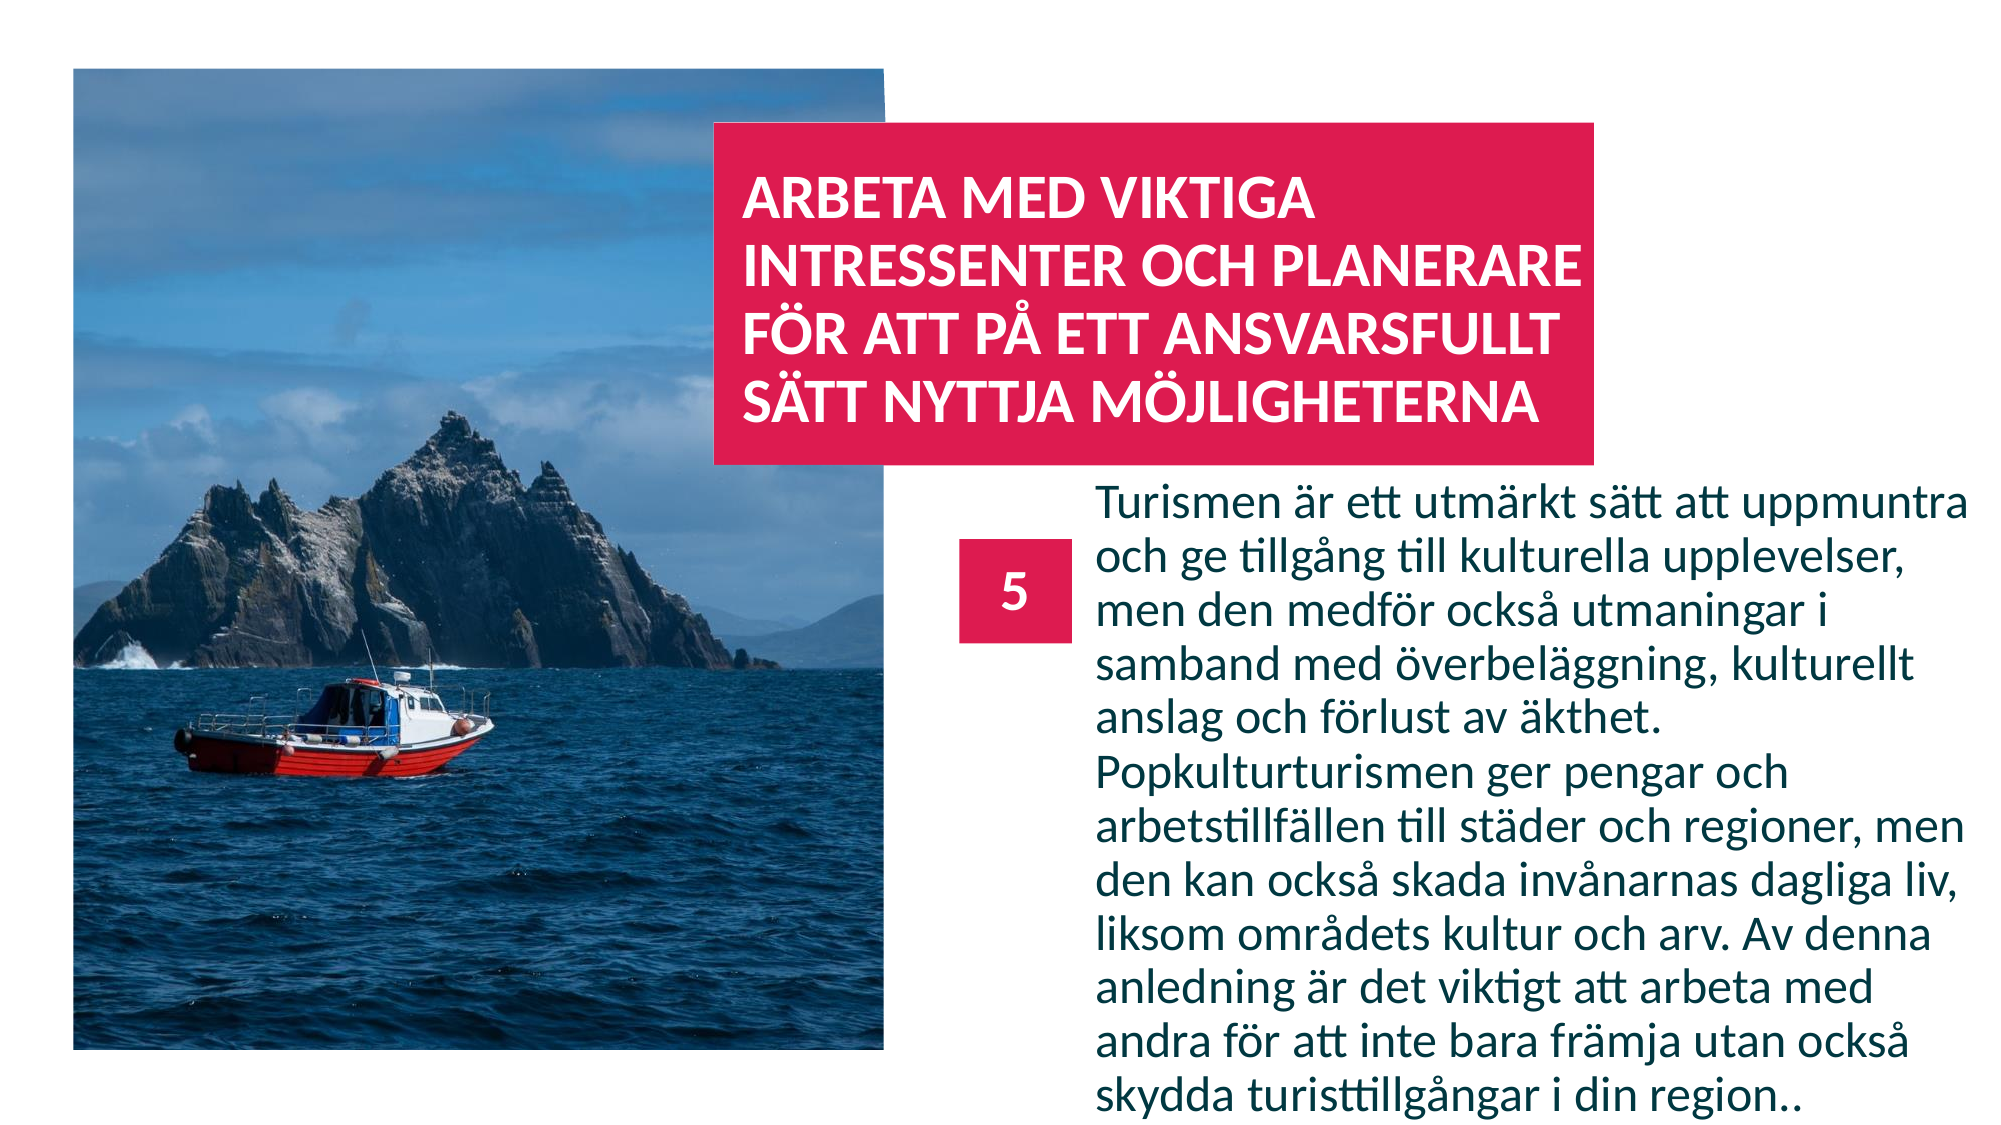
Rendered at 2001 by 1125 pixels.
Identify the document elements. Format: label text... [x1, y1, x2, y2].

picture [73, 68, 886, 1050]
list 5 [959, 539, 1072, 644]
list Turismen är ett utmärkt sätt att uppmuntra och ge tillgång till kulturella upplevelser, men den medför också utmaningar i samband med överbeläggning, kulturellt anslag och förlust av äkthet. Popkulturturismen ger pengar och arbetstillfällen till städer och regioner, men den kan också skada invånarnas dagliga liv, liksom områdets kultur och arv. Av denna anledning är det viktigt att arbeta med andra för att inte bara främja utan också skydda turisttillgångar i din region.. [1080, 568, 2000, 1023]
list ARBETA MED VIKTIGA INTRESSENTER OCH PLANERARE FÖR ATT PÅ ETT ANSVARSFULLT SÄTT NYTTJA MÖJLIGHETERNA [886, 156, 1684, 460]
